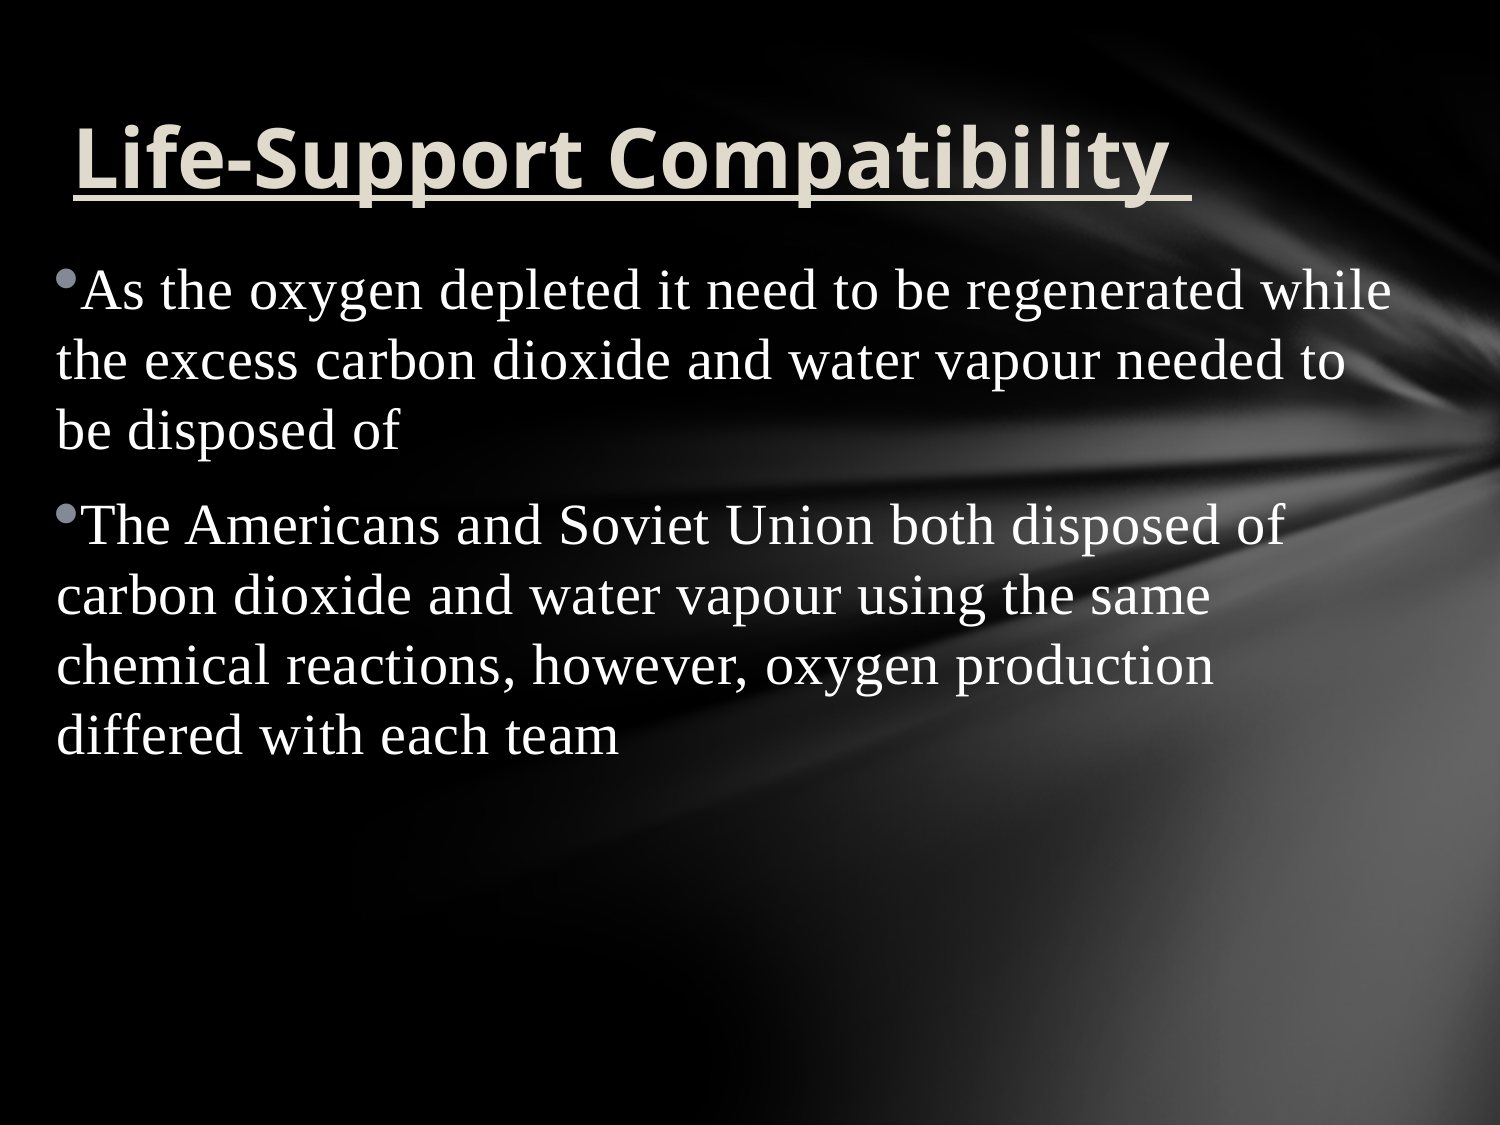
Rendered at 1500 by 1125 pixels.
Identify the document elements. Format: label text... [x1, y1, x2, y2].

title Life-Support Compatibility [57, 37, 1318, 213]
list As the oxygen depleted it need to be regenerated while the excess carbon dioxide and water vapour needed to be disposed of The Americans and Soviet Union both disposed of carbon dioxide and water vapour using the same chemical reactions, however, oxygen production differed with each team [41, 243, 1436, 1083]
